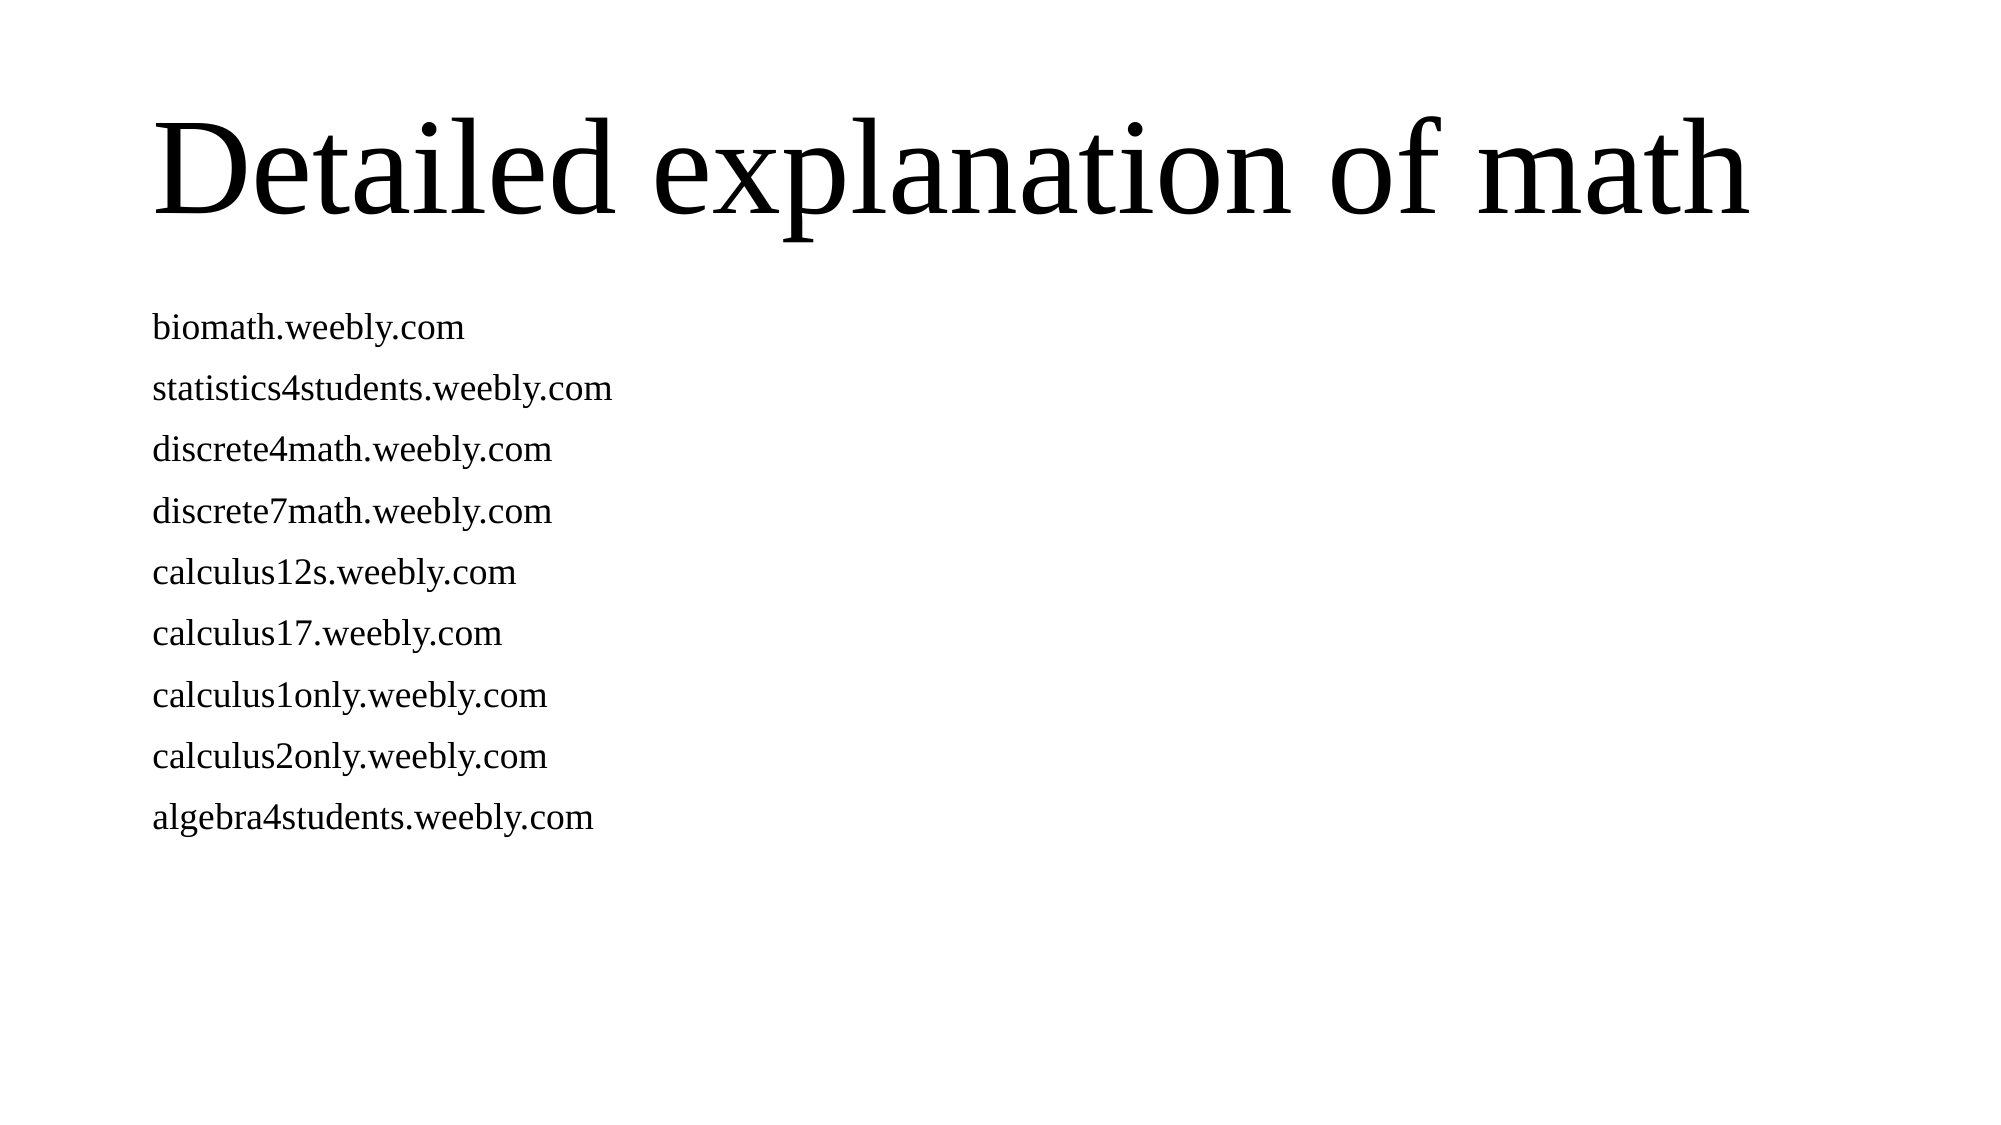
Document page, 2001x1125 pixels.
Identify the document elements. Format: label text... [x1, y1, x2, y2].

list biomath.weebly.com statistics4students.weebly.com discrete4math.weebly.com discrete7math.weebly.com calculus12s.weebly.com calculus17.weebly.com calculus1only.weebly.com calculus2only.weebly.com algebra4students.weebly.com [137, 299, 1863, 1014]
title Detailed explanation of math [137, 59, 1863, 278]
